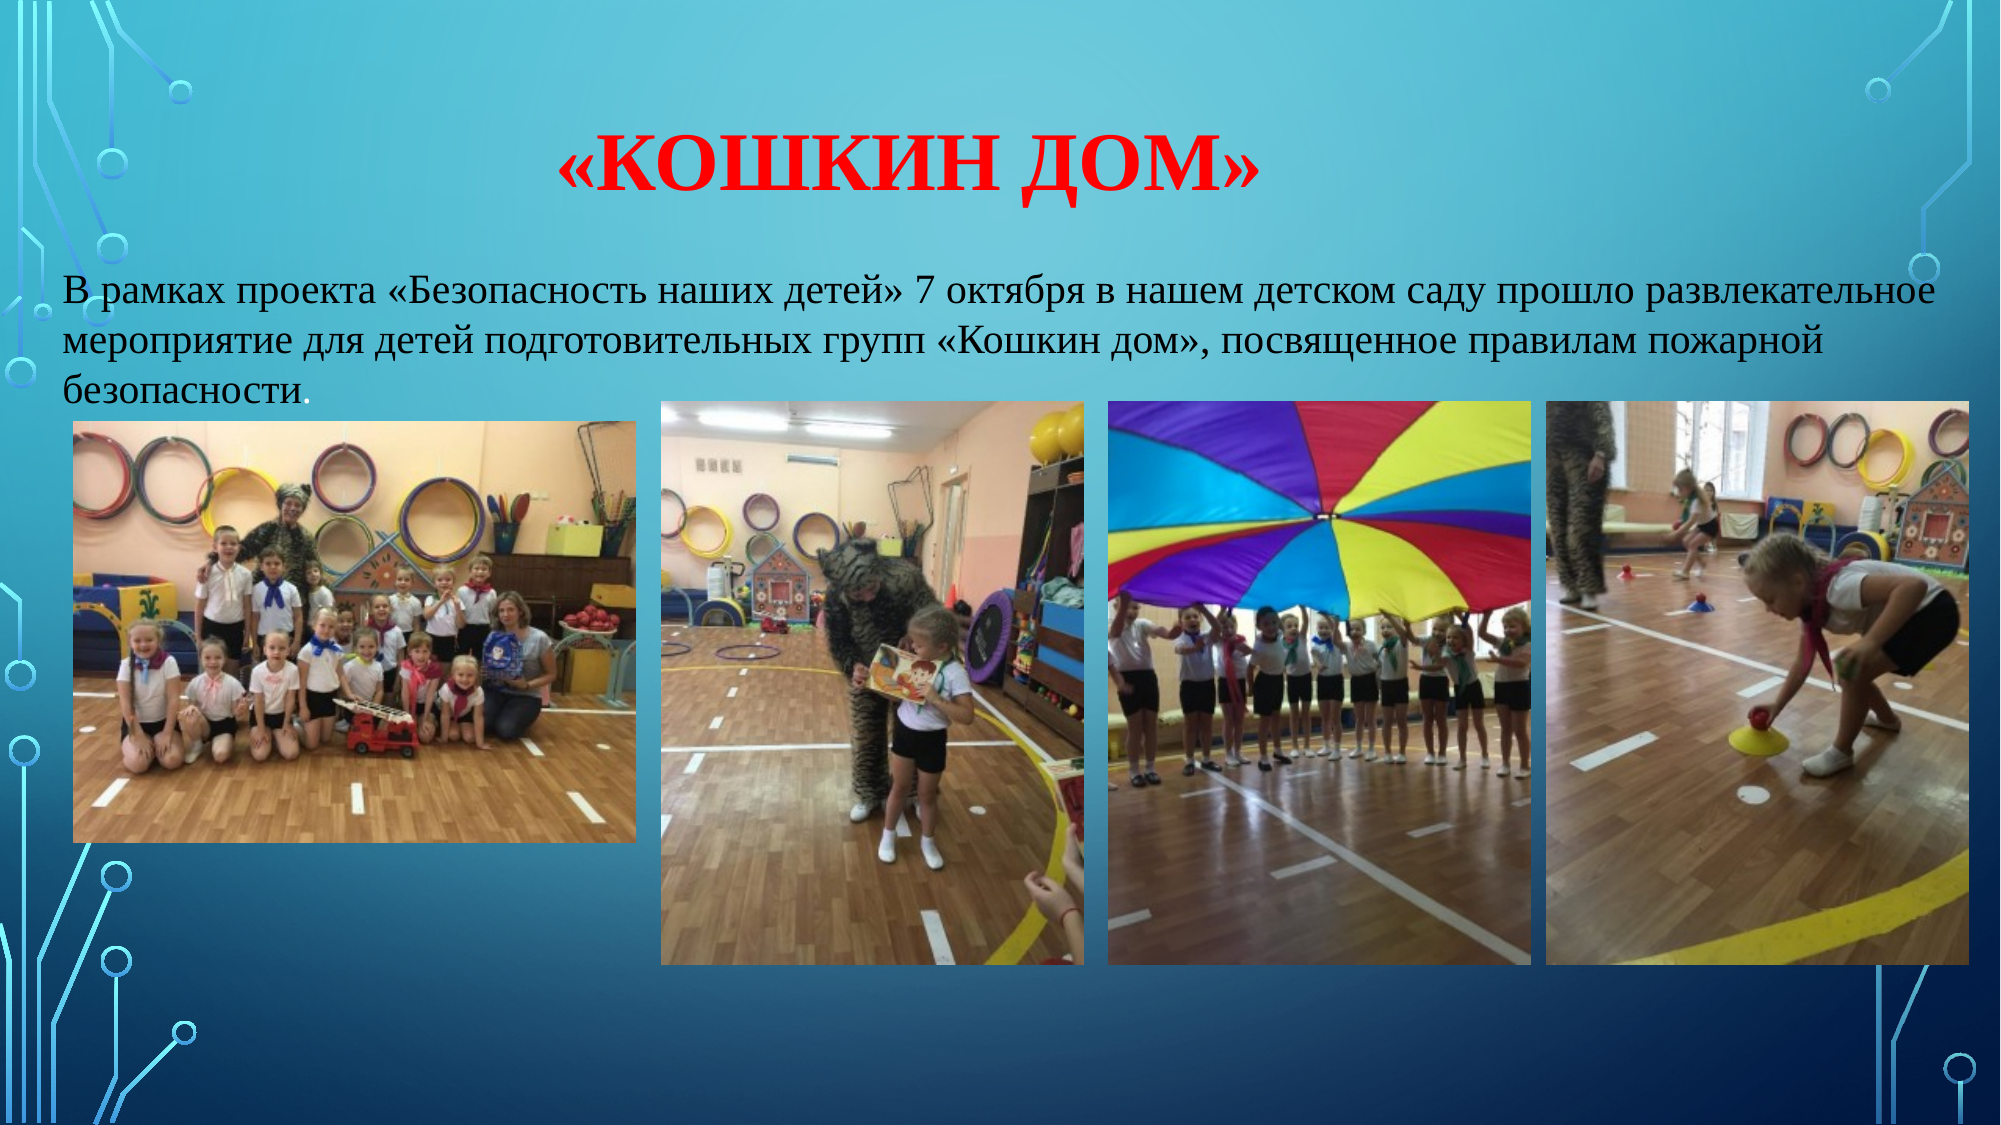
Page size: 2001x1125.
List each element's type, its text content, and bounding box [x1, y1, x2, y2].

text_box В рамках проекта «Безопасность наших детей» 7 октября в нашем детском саду прошло развлекательное мероприятие для детей подготовительных групп «Кошкин дом», посвященное правилам пожарной безопасности. [47, 254, 1953, 420]
picture [1545, 401, 1969, 965]
picture [660, 401, 1084, 965]
picture [73, 420, 636, 844]
title «Кошкин дом» [187, 101, 1730, 225]
picture [1108, 401, 1531, 965]
